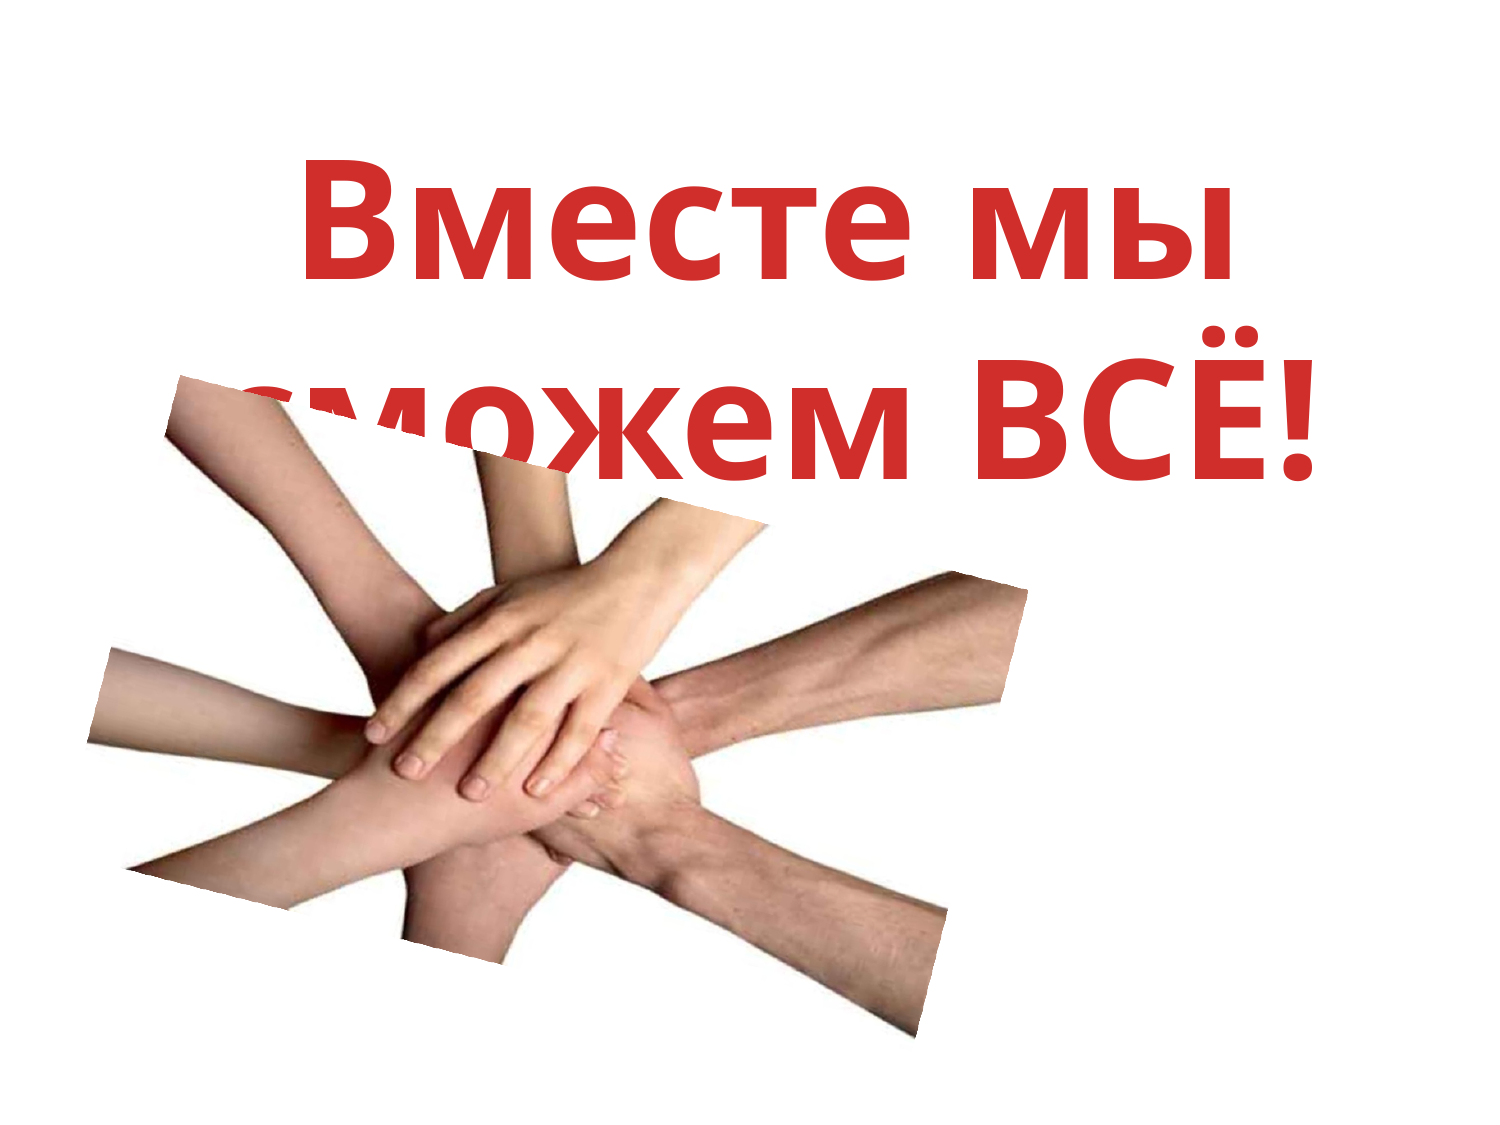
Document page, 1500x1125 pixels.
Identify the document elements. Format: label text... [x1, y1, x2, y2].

picture [60, 376, 1028, 1067]
text_box Вместе мы сможем ВСЁ! [35, 105, 1500, 521]
